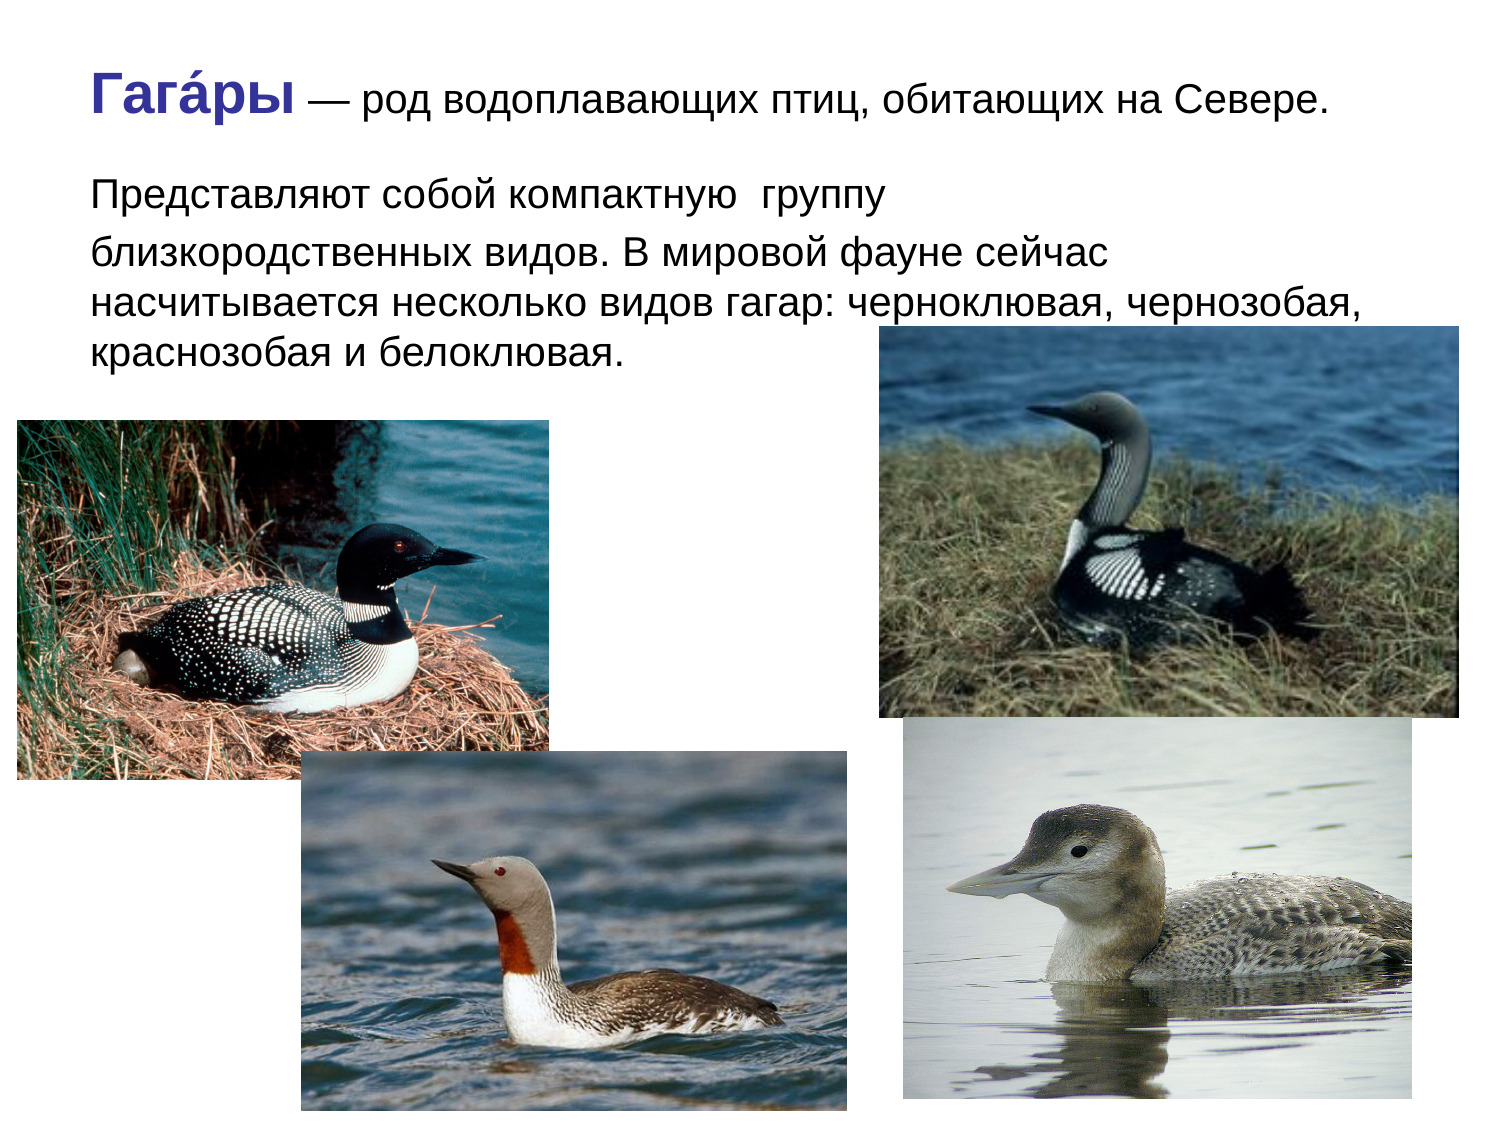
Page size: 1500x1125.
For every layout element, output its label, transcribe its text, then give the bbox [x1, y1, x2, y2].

title Гага́ры — род водоплавающих птиц, обитающих на Севере. Представляют собой компактную группу близкородственных видов. В мировой фауне сейчас насчитывается несколько видов гагар: черноклювая, чернозобая, краснозобая и белоклювая. [74, 44, 1426, 386]
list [17, 420, 549, 780]
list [903, 717, 1412, 1099]
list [879, 325, 1460, 719]
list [300, 751, 847, 1111]
